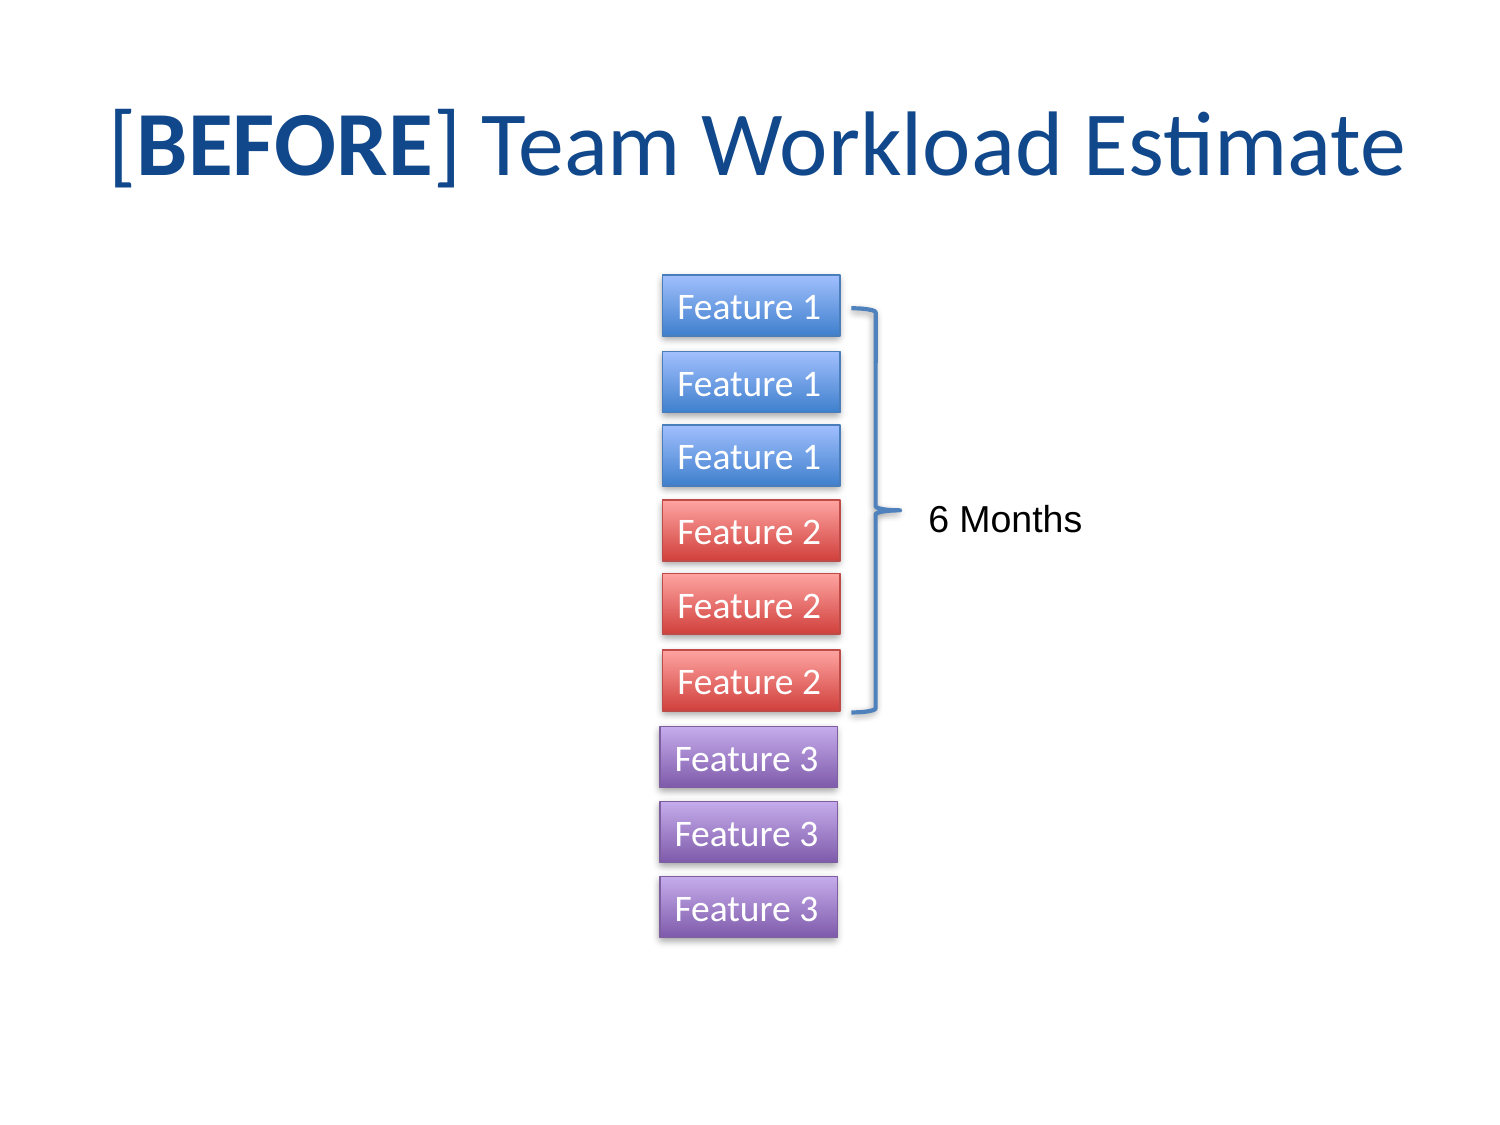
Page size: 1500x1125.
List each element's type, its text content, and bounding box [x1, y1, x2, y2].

text_box 6 Months [913, 487, 1098, 548]
text_box Feature 2 [662, 573, 841, 635]
text_box Feature 3 [659, 876, 838, 938]
title [BEFORE] Team Workload Estimate [50, 45, 1466, 233]
text_box Feature 2 [662, 499, 841, 562]
text_box Feature 2 [662, 649, 841, 712]
text_box Feature 3 [659, 726, 838, 788]
text_box [851, 306, 903, 715]
text_box Feature 3 [659, 801, 838, 863]
text_box Feature 1 [662, 274, 841, 337]
text_box Feature 1 [662, 351, 841, 413]
text_box Feature 1 [662, 424, 841, 487]
